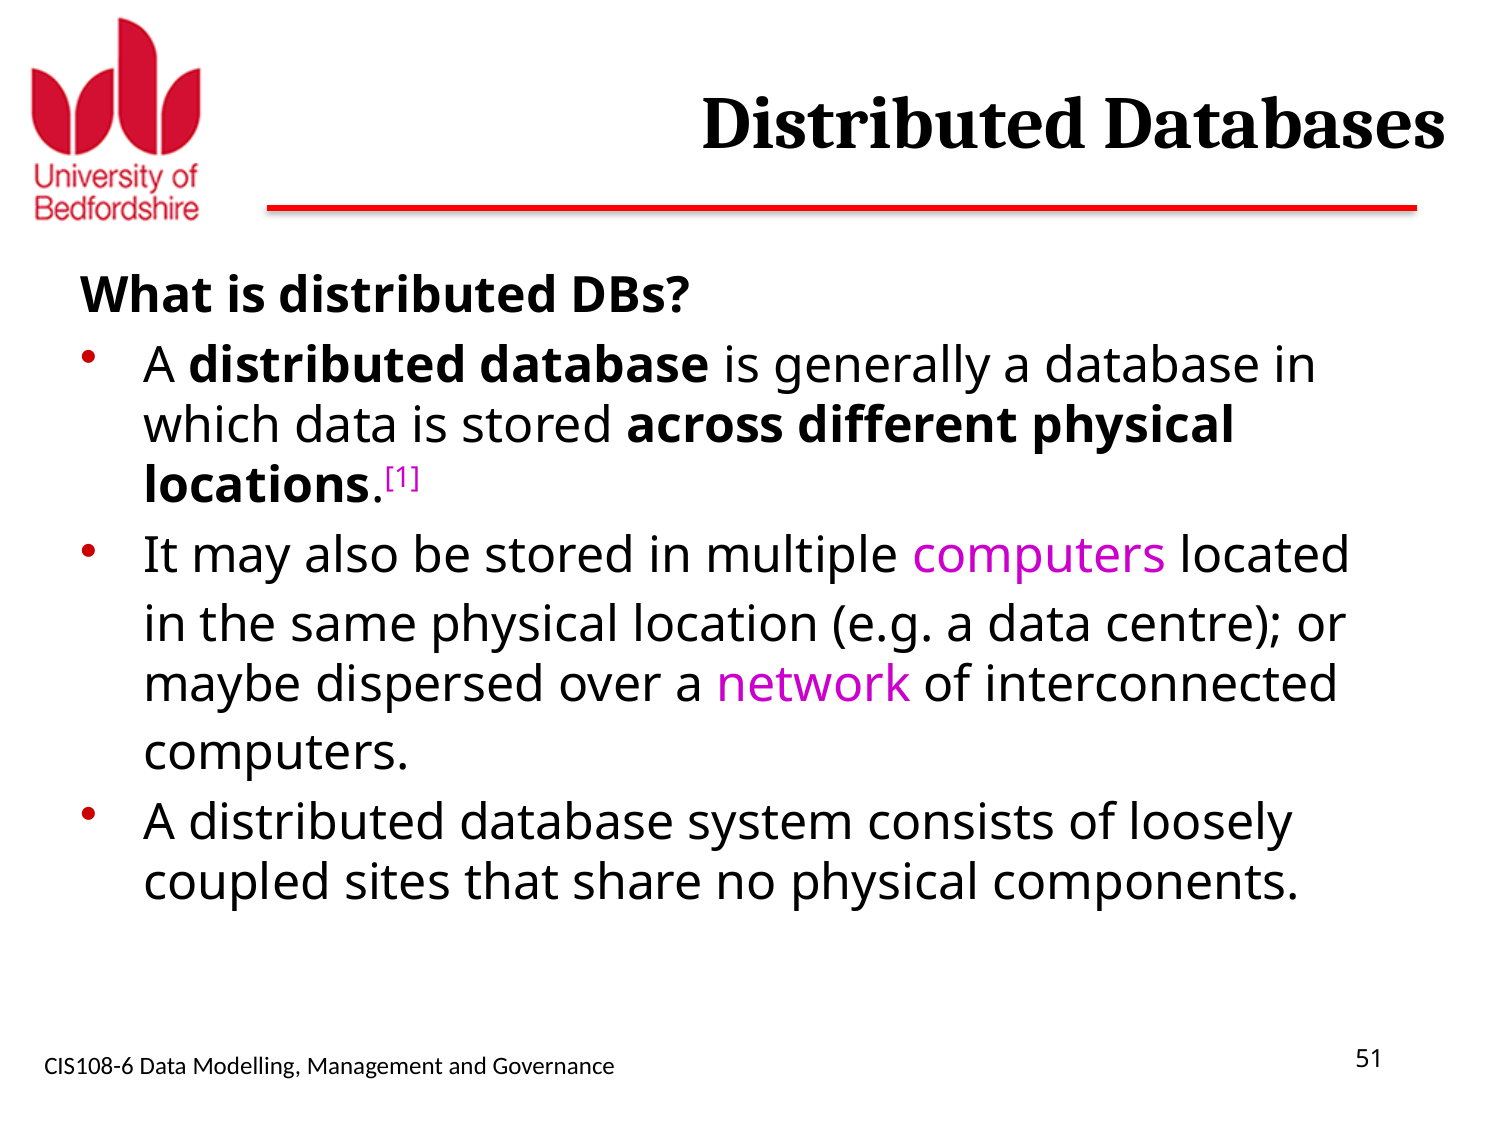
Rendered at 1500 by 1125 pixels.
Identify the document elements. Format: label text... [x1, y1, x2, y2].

list What is distributed DBs? A distributed database is generally a database in which data is stored across different physical locations.[1] It may also be stored in multiple computers located in the same physical location (e.g. a data centre); or maybe dispersed over a network of interconnected computers. A distributed database system consists of loosely coupled sites that share no physical components. [64, 255, 1413, 1024]
picture [0, 0, 237, 236]
footer CIS108-6 Data Modelling, Management and Governance [29, 1035, 715, 1095]
title Distributed Databases [225, 50, 1463, 188]
